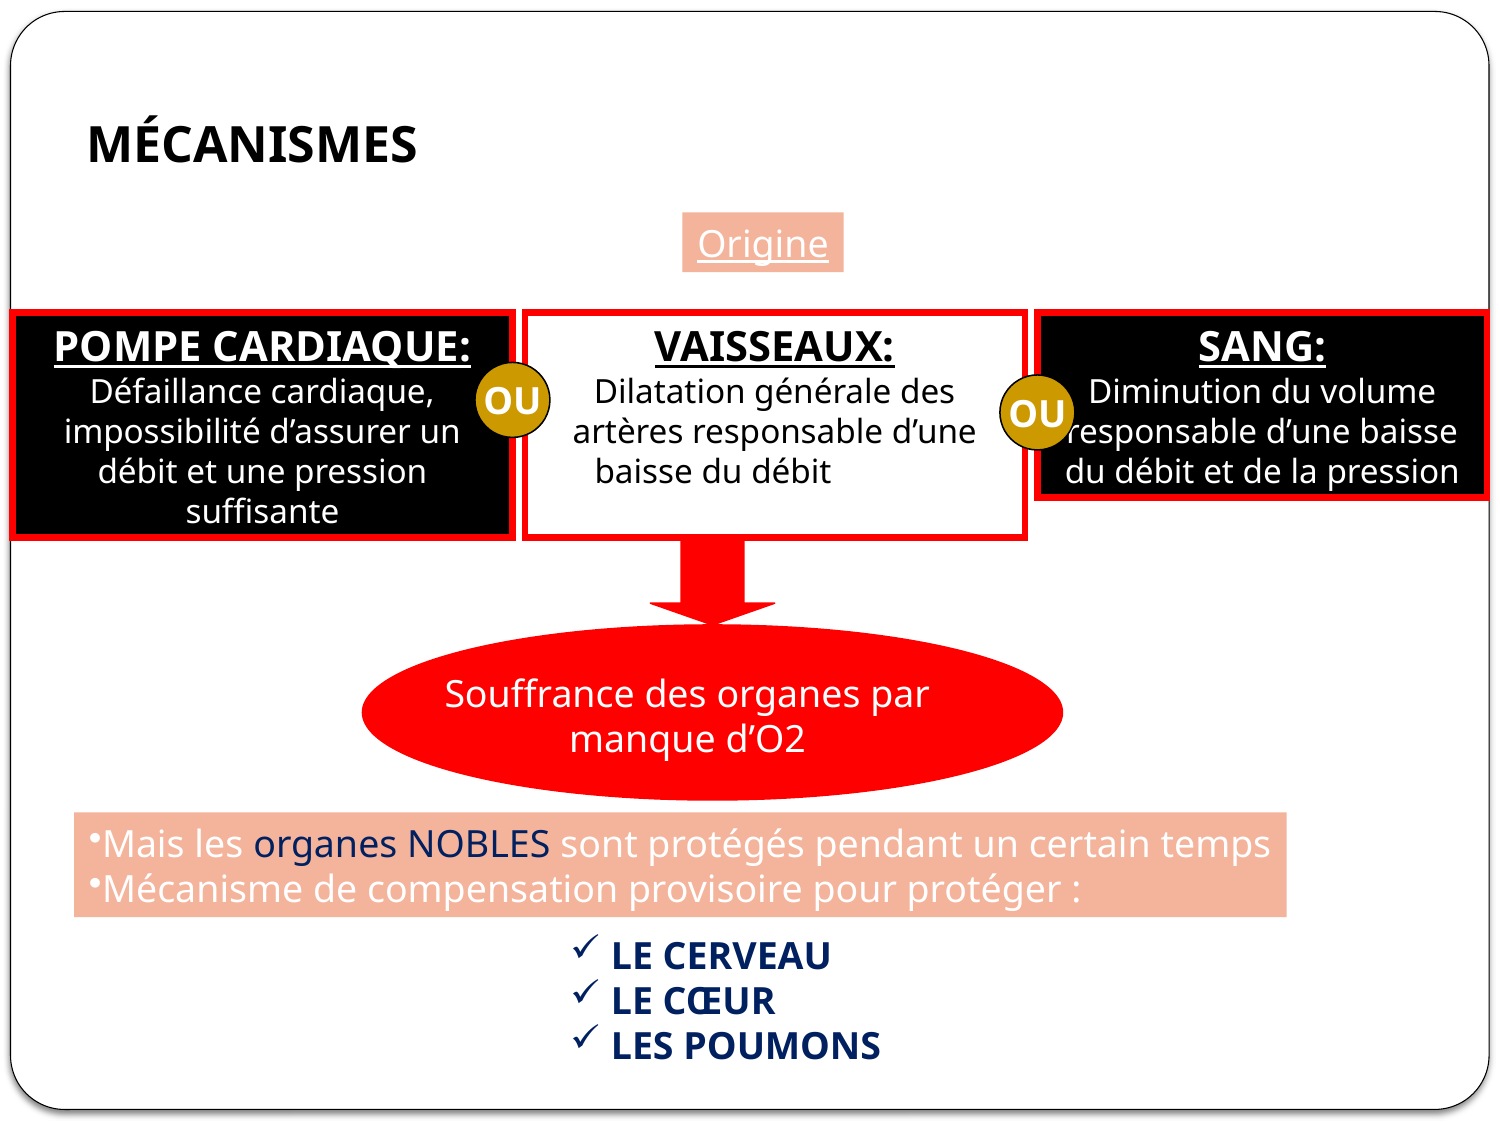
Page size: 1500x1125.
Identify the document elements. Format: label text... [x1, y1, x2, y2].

text_box MÉCANISMES [58, 105, 1078, 181]
text_box Origine [682, 212, 844, 273]
text_box OU [474, 362, 550, 438]
text_box [362, 662, 424, 762]
text_box VAISSEAUX: Dilatation générale des artères responsable d’une baisse du débit et de la pression [525, 312, 1025, 538]
text_box LE CERVEAU LE CŒUR LES POUMONS [555, 924, 896, 1075]
text_box POMPE CARDIAQUE: Défaillance cardiaque, impossibilité d’assurer un débit et une pression suffisante [12, 312, 513, 538]
text_box Mais les organes NOBLES sont protégés pendant un certain temps Mécanisme de compensation provisoire pour protéger : [74, 812, 1287, 918]
text_box Souffrance des organes par manque d’O2 [424, 662, 950, 768]
text_box [426, 624, 1063, 800]
text_box [650, 537, 776, 624]
text_box OU [999, 374, 1075, 450]
text_box SANG: Diminution du volume responsable d’une baisse du débit et de la pression [1037, 312, 1488, 498]
